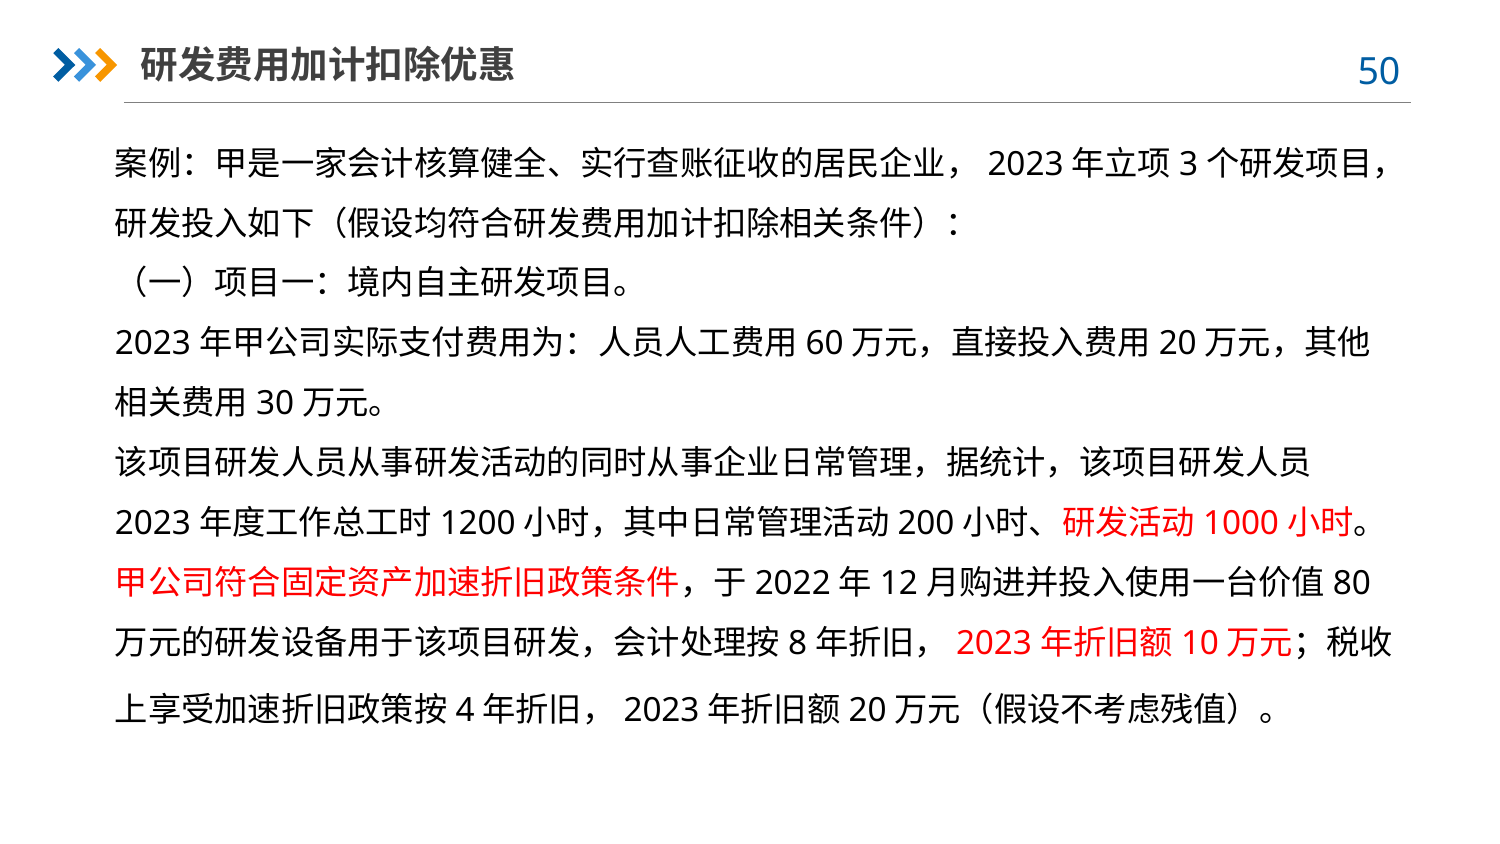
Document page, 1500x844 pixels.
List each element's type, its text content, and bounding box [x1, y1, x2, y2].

text_box 研发费用加计扣除优惠 [140, 32, 779, 96]
text_box 案例：甲是一家会计核算健全、实行查账征收的居民企业，2023年立项3个研发项目，研发投入如下（假设均符合研发费用加计扣除相关条件）： （一）项目一：境内自主研发项目。 2023年甲公司实际支付费用为：人员人工费用60万元，直接投入费用20万元，其他相关费用30万元。 该项目研发人员从事研发活动的同时从事企业日常管理，据统计，该项目研发人员2023年度工作总工时1200小时，其中日常管理活动200小时、研发活动1000小时。 甲公司符合固定资产加速折旧政策条件，于2022年12月购进并投入使用一台价值80万元的研发设备用于该项目研发，会计处理按8年折旧，2023年折旧额10万元；税收上享受加速折旧政策按4年折旧，2023年折旧额20万元（假设不考虑残值）。 [100, 114, 1409, 736]
